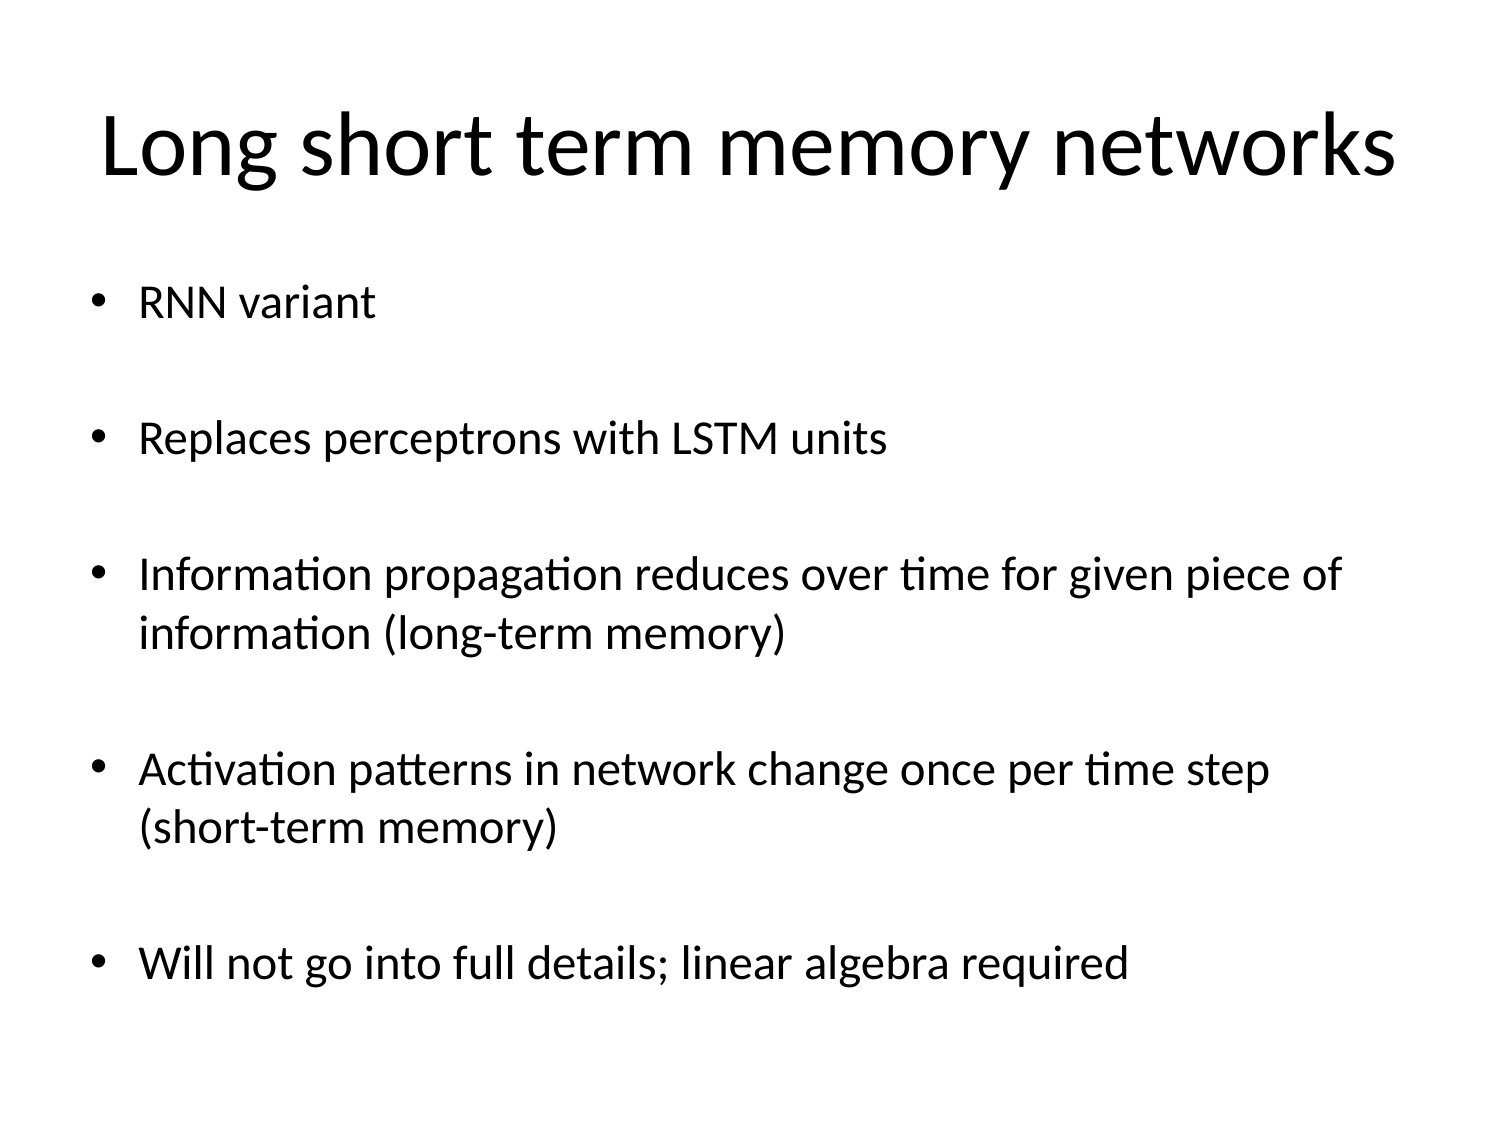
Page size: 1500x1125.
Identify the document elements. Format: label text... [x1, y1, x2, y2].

title Long short term memory networks [75, 45, 1425, 233]
list RNN variant Replaces perceptrons with LSTM units Information propagation reduces over time for given piece of information (long-term memory) Activation patterns in network change once per time step (short-term memory) Will not go into full details; linear algebra required [75, 262, 1425, 1005]
